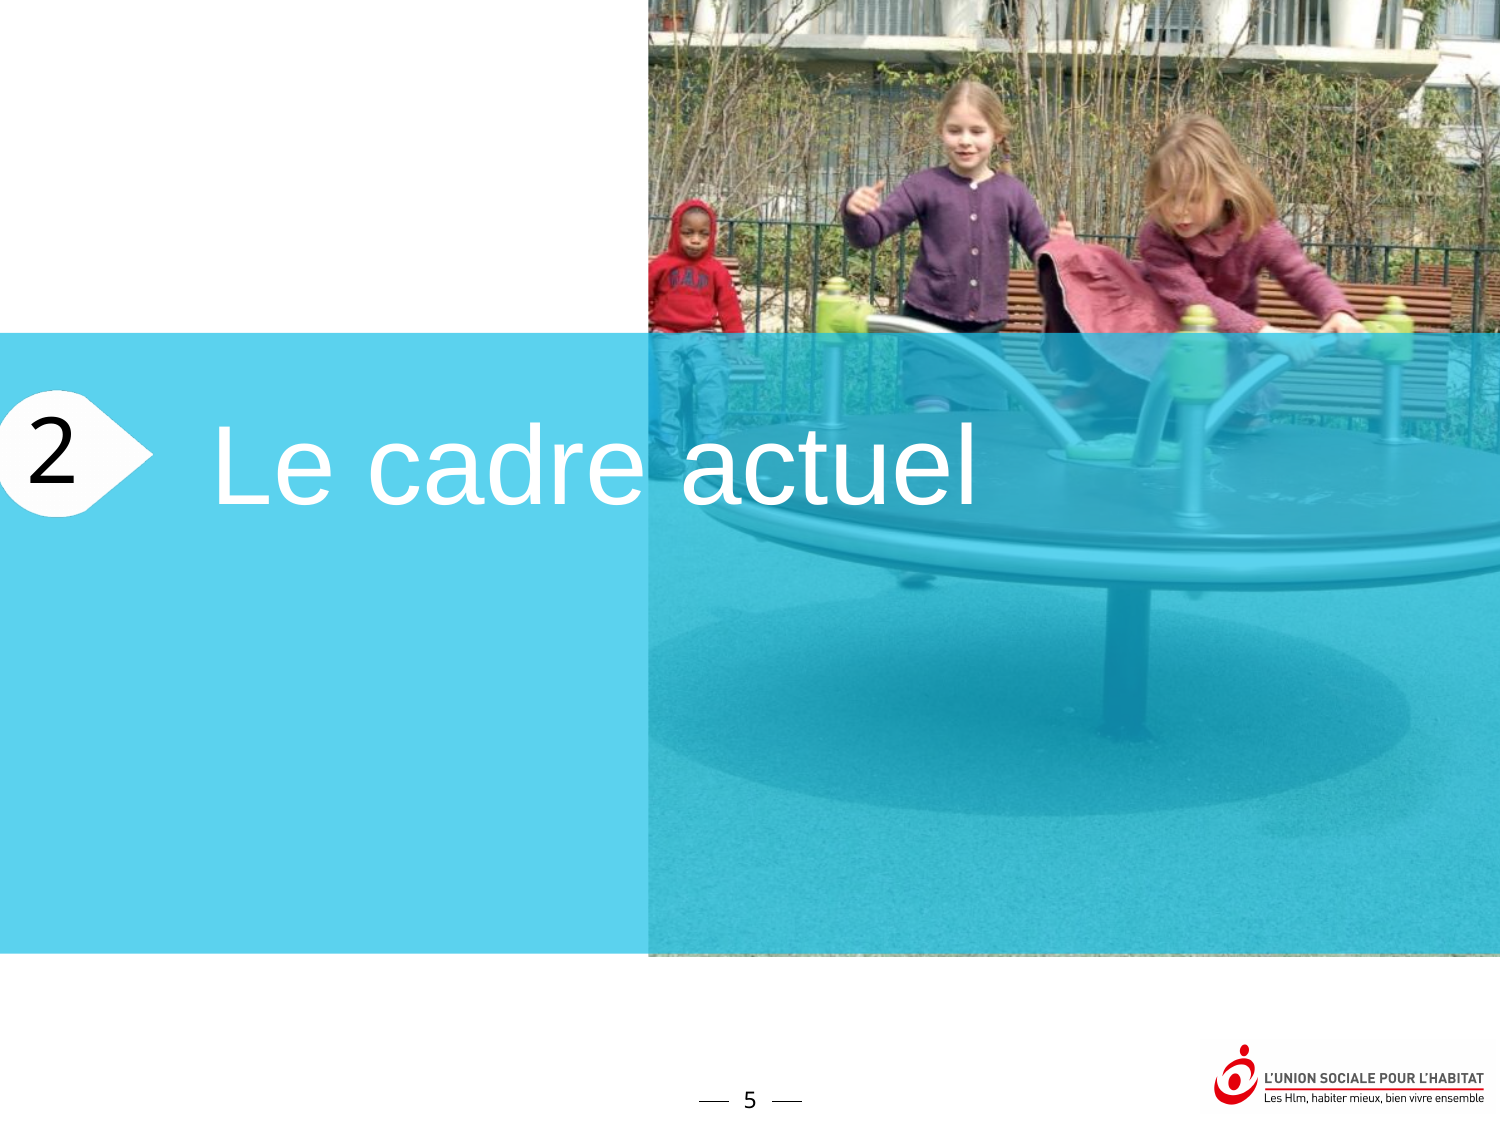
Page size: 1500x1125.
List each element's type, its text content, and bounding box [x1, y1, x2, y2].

picture [648, 0, 1500, 957]
picture [0, 361, 178, 536]
picture [1200, 1039, 1496, 1114]
list Le cadre actuel [177, 384, 1415, 910]
